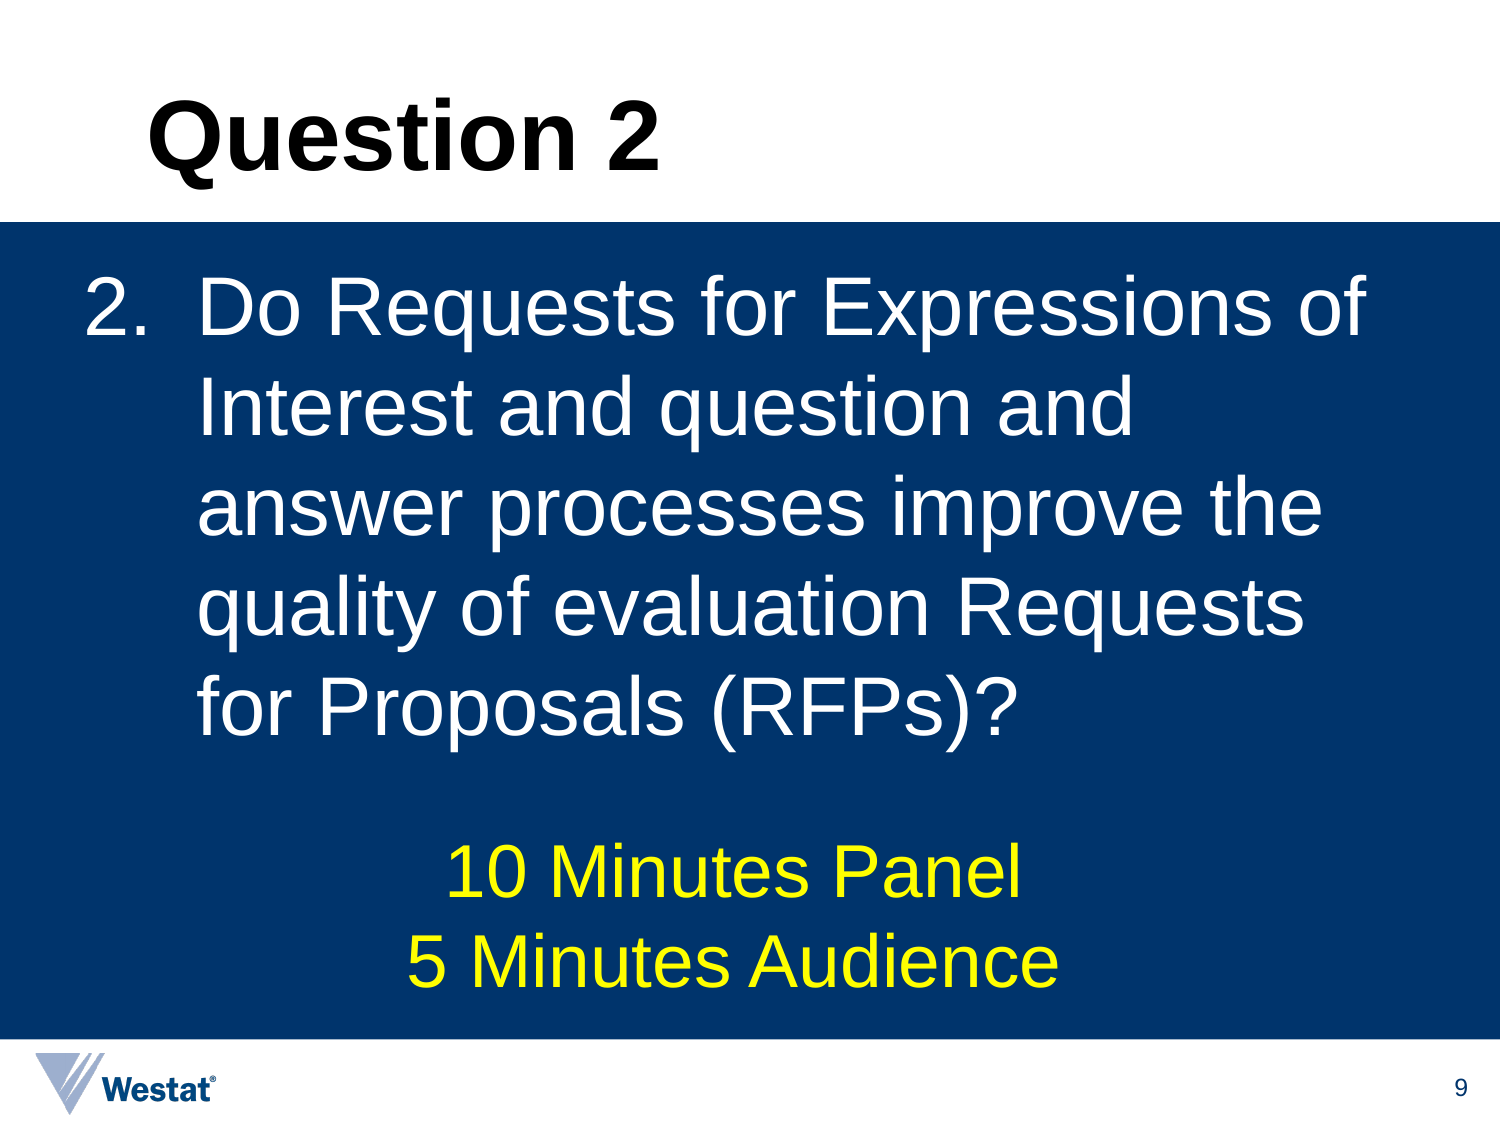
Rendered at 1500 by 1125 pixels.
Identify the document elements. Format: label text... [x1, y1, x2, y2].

list 2. Do Requests for Expressions of Interest and question and answer processes improve the quality of evaluation Requests for Proposals (RFPs)? 10 Minutes Panel 5 Minutes Audience [68, 244, 1400, 1030]
title Question 2 [131, 24, 1463, 201]
picture [35, 1053, 220, 1115]
slide_number 9 [1403, 1056, 1484, 1109]
